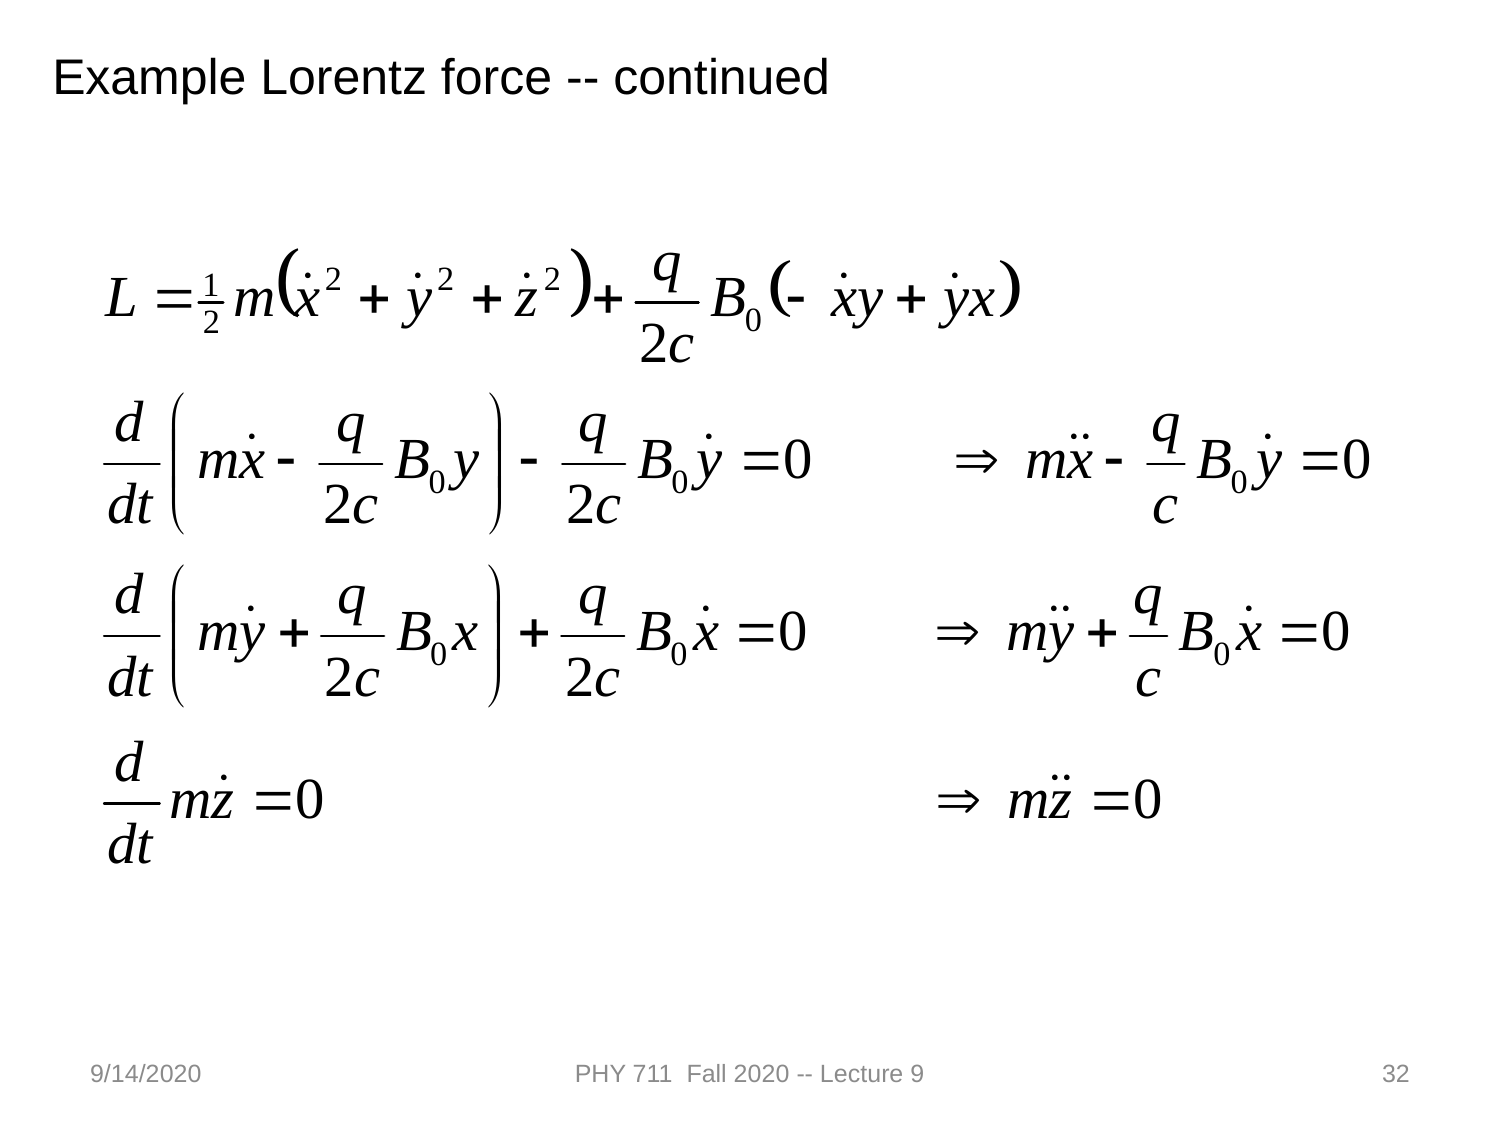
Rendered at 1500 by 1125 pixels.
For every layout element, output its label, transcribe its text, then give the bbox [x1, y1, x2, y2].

text_box Example Lorentz force -- continued [37, 37, 1263, 112]
slide_number 32 [1074, 1042, 1425, 1103]
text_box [93, 224, 1396, 876]
footer PHY 711 Fall 2020 -- Lecture 9 [512, 1042, 988, 1103]
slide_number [75, 1042, 425, 1103]
